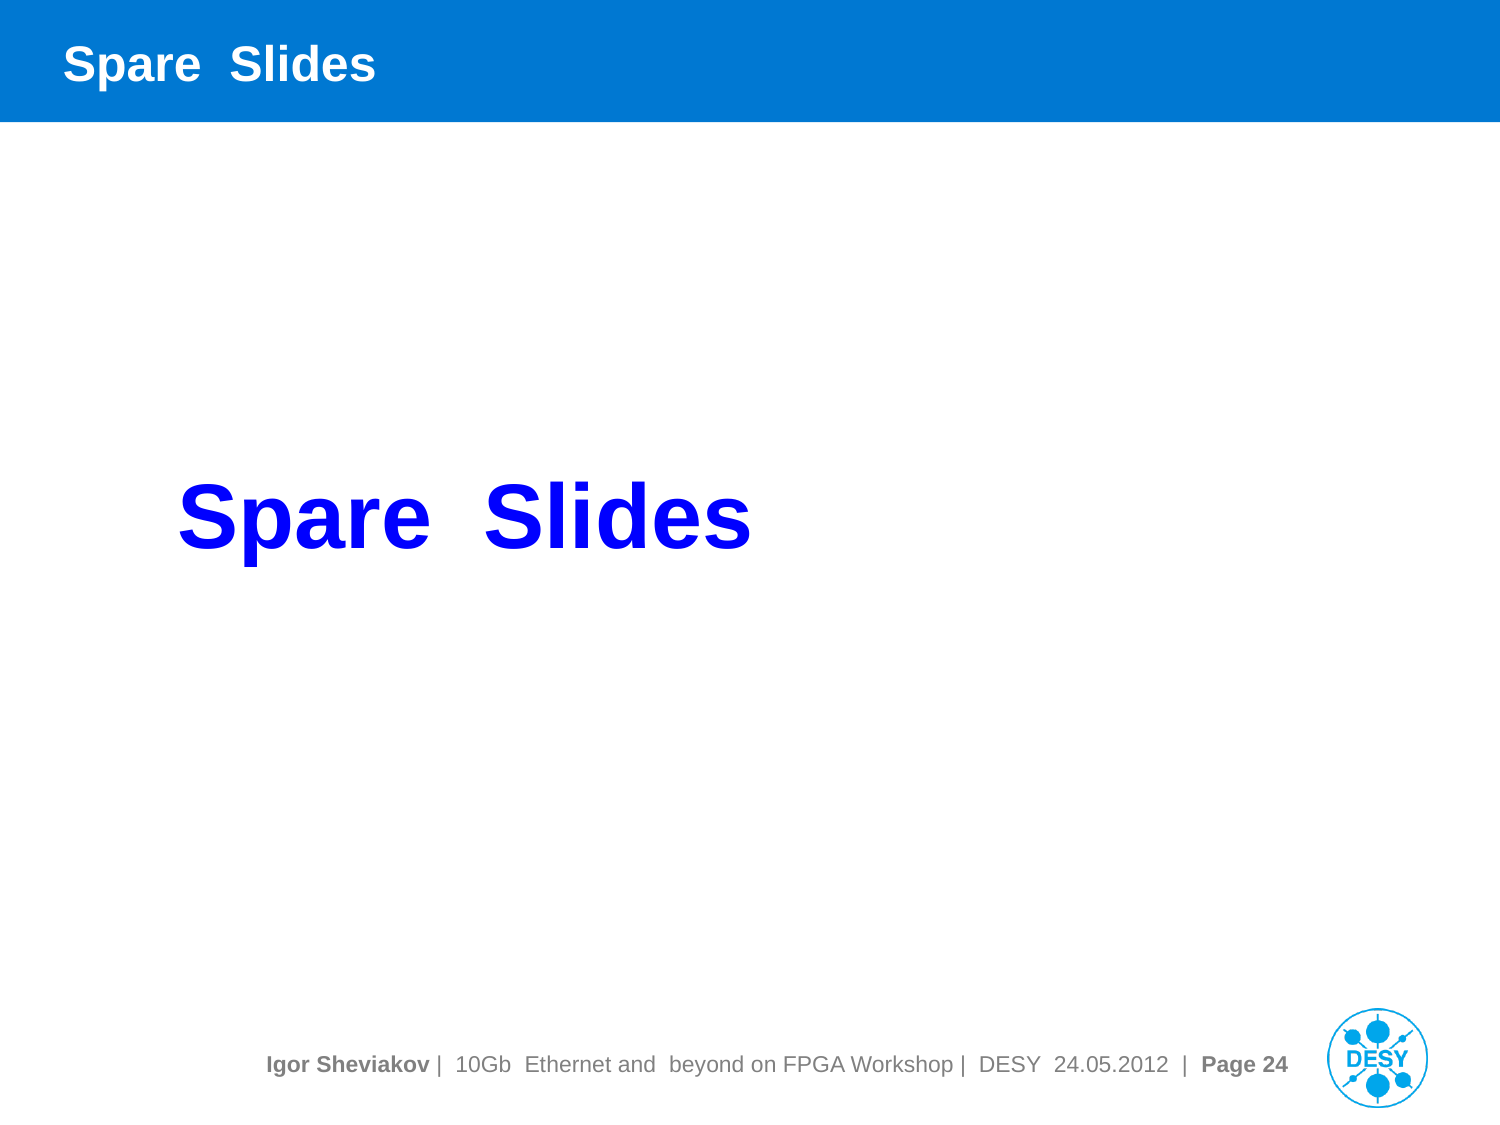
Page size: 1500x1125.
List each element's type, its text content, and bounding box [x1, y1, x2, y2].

picture [1330, 1011, 1426, 1106]
title Spare Slides [47, 16, 1446, 107]
picture [1327, 1068, 1365, 1108]
picture [1387, 1008, 1428, 1046]
picture [1327, 1008, 1368, 1049]
picture [1391, 1071, 1428, 1108]
text_box Spare Slides [137, 449, 1363, 575]
